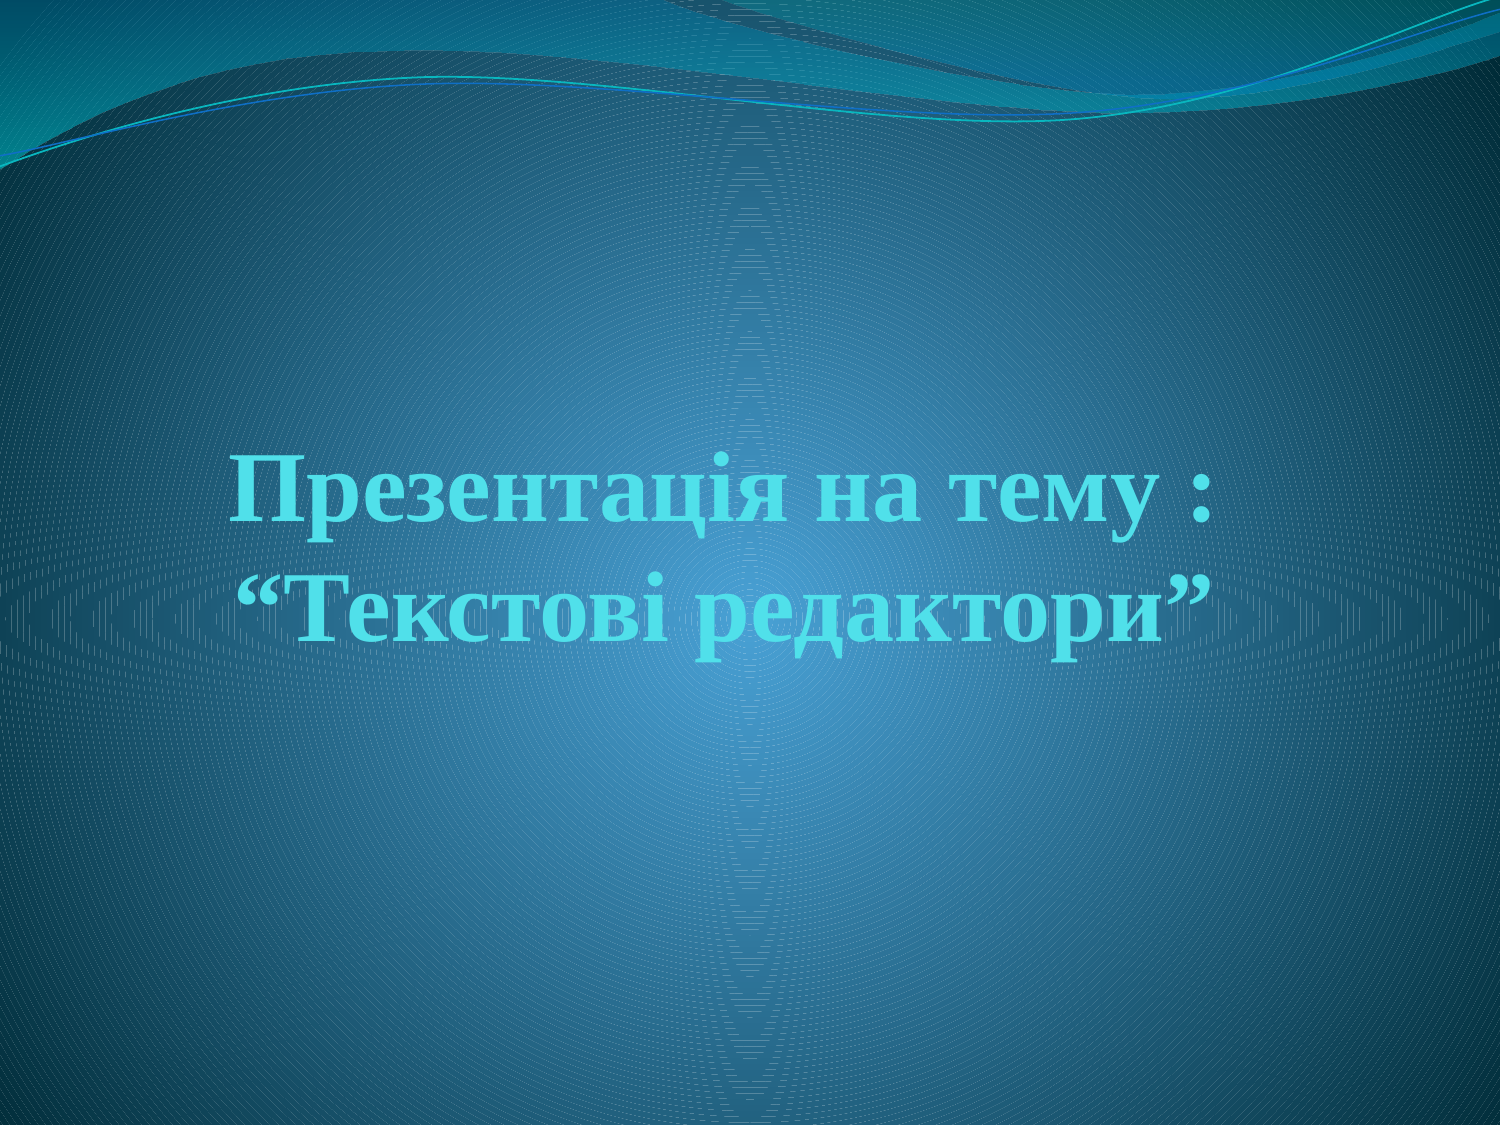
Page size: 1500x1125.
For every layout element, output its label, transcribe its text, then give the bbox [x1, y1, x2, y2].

title Презентація на тему : “Текстові редактори” [88, 420, 1364, 662]
